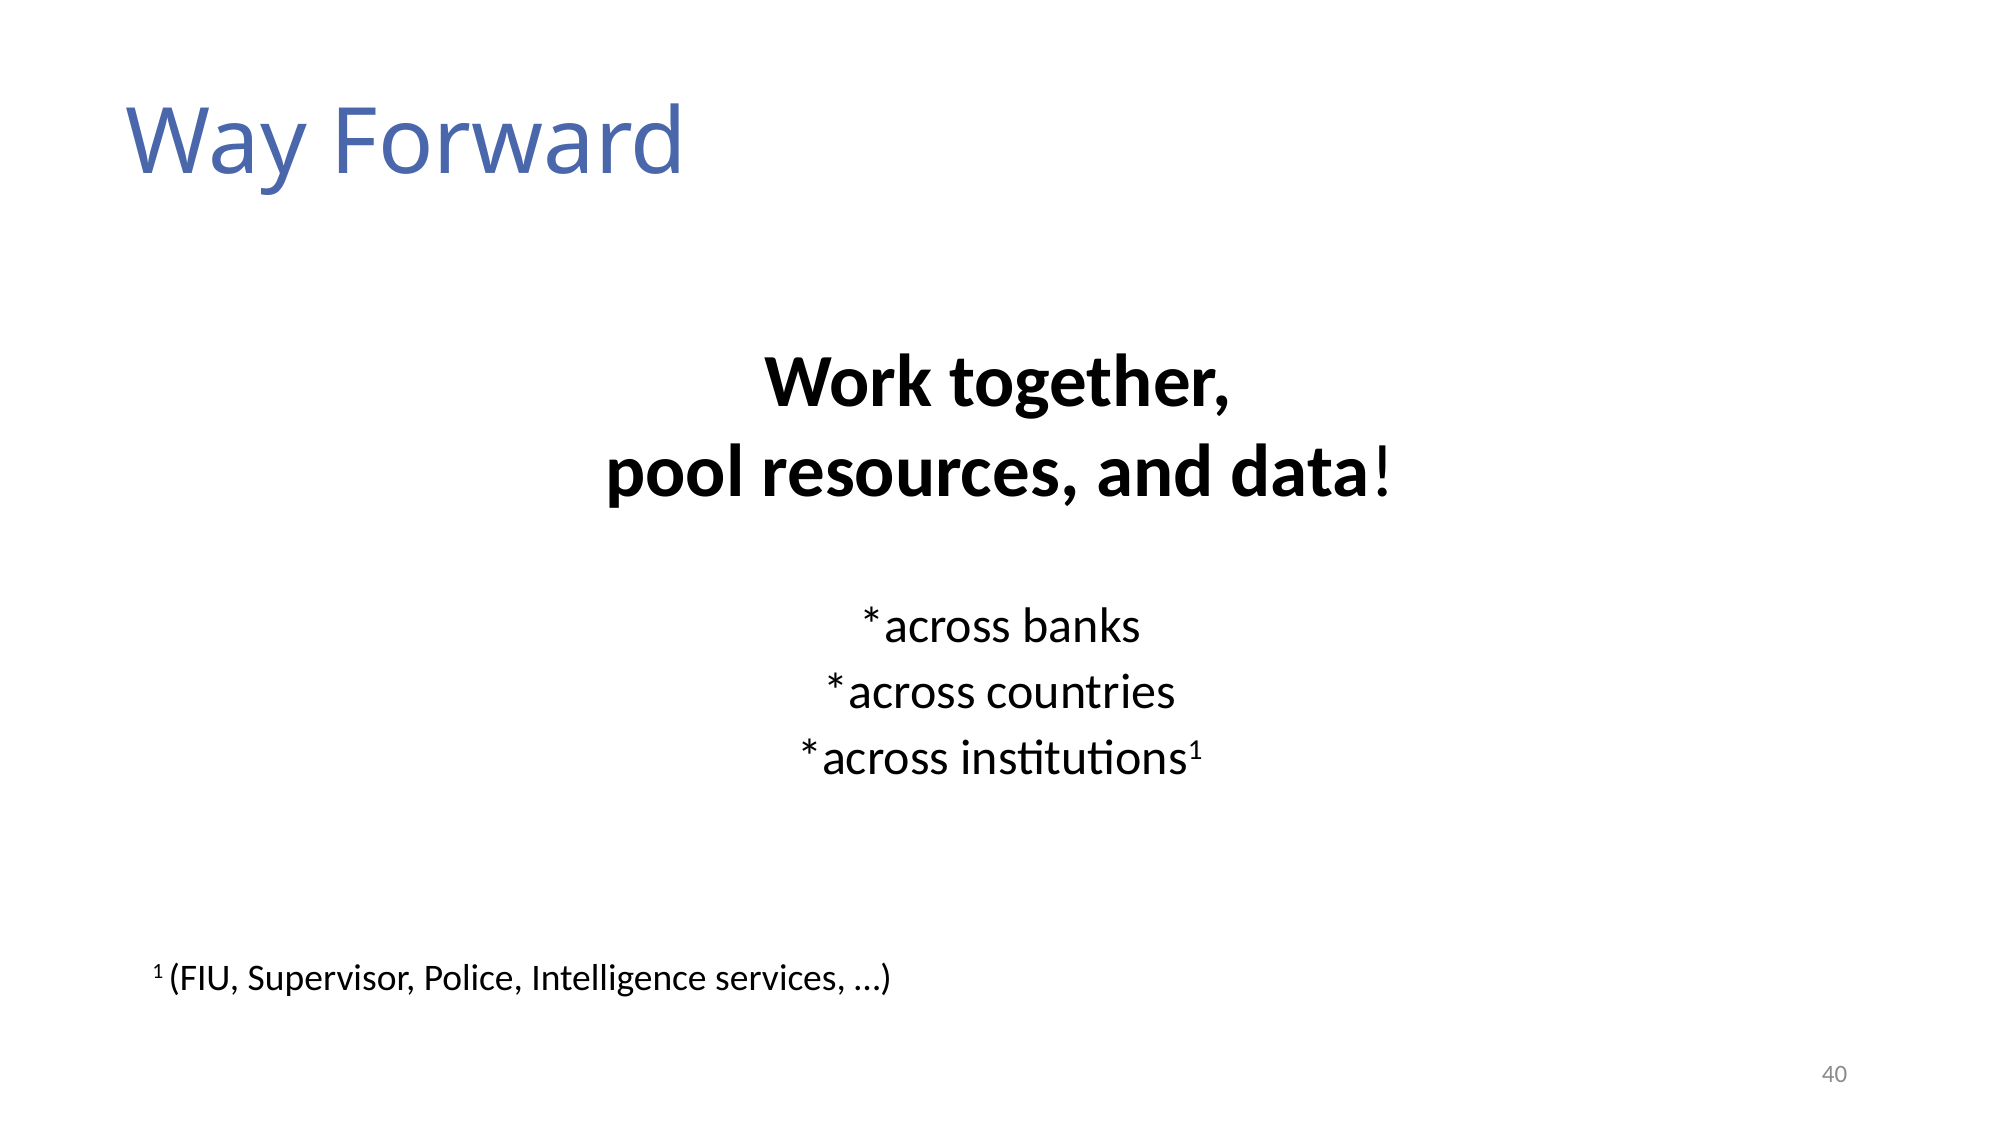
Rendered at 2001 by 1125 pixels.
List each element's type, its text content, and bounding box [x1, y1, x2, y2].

slide_number 40 [1412, 1042, 1863, 1103]
title Way Forward [110, 59, 1836, 278]
list Work together, pool resources, and data! *across banks *across countries *across institutions1 1 (FIU, Supervisor, Police, Intelligence services, …) [137, 246, 1863, 1083]
